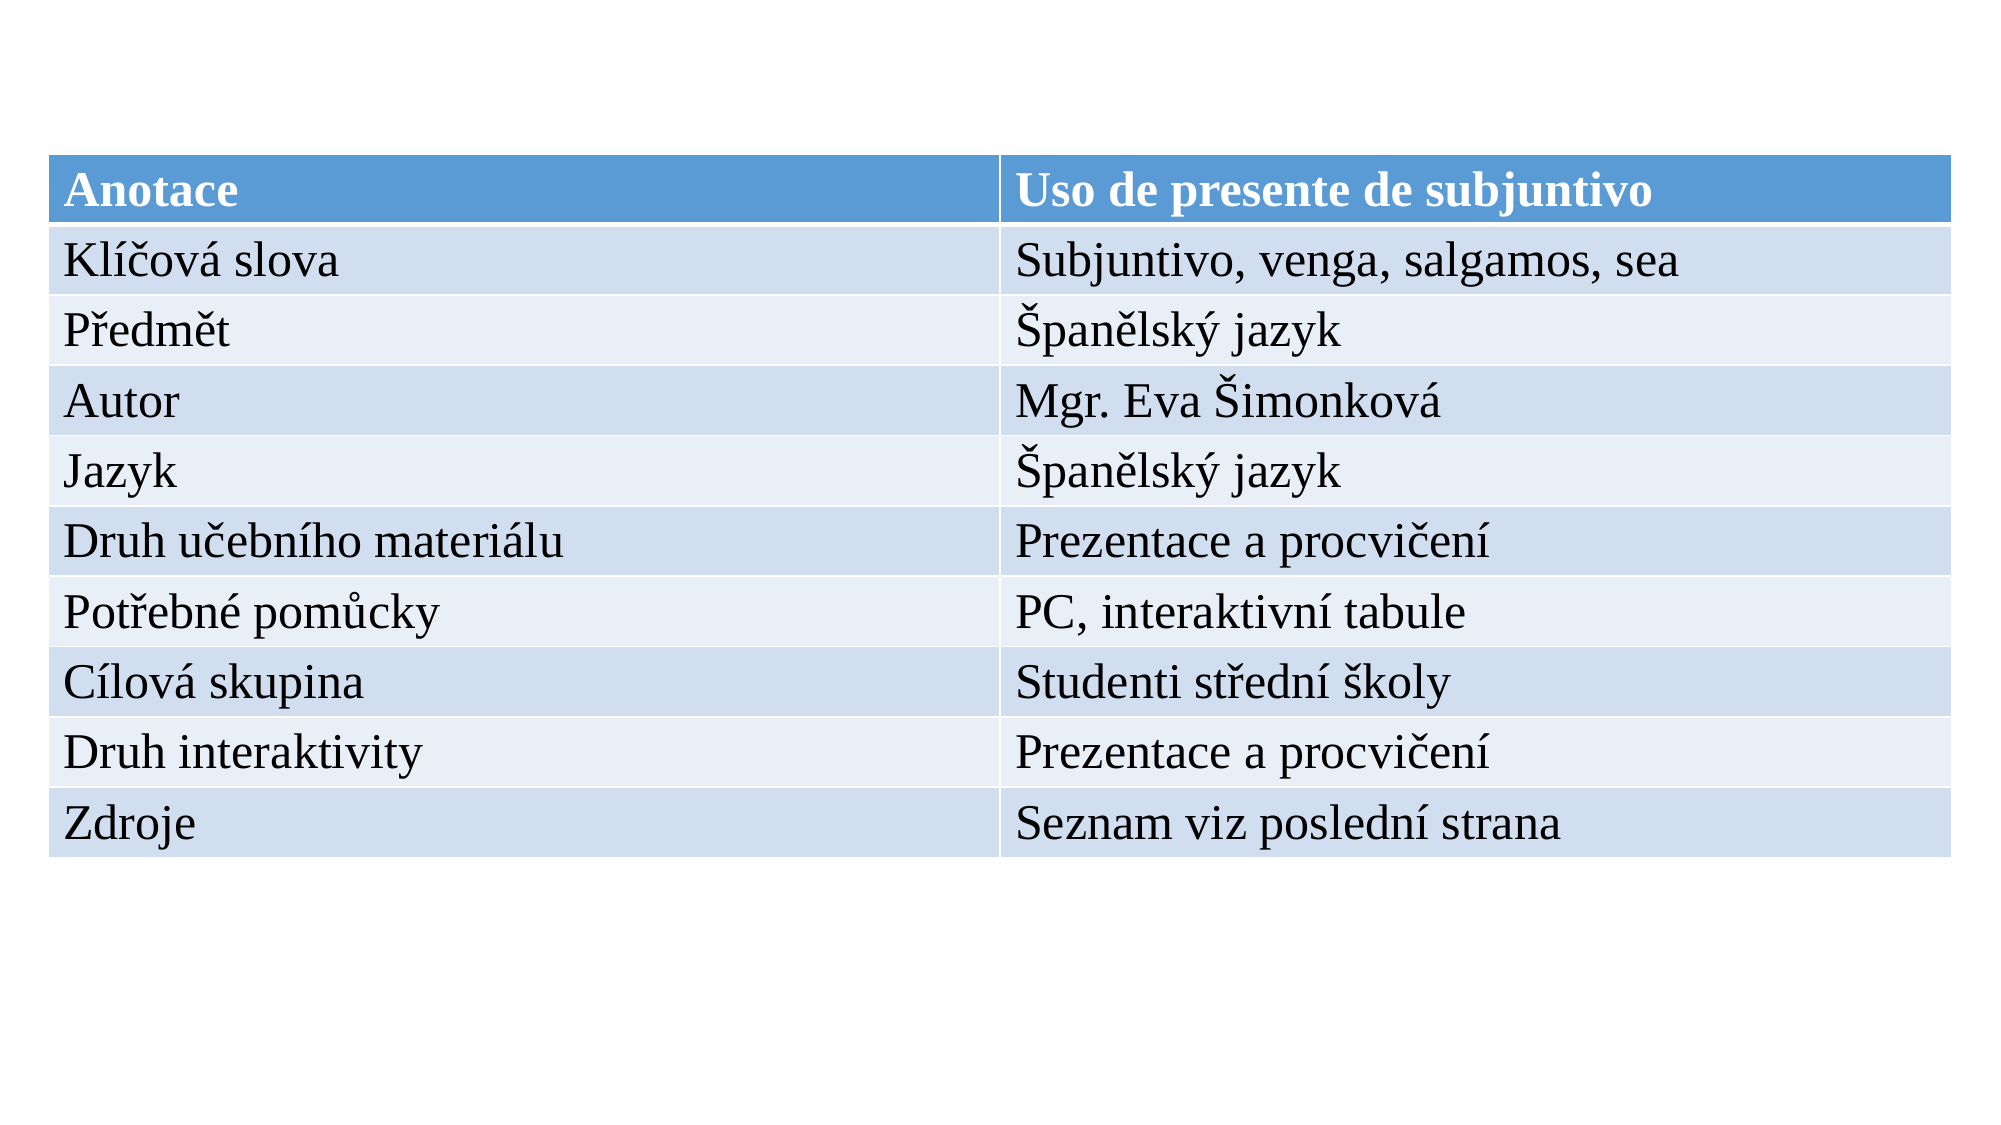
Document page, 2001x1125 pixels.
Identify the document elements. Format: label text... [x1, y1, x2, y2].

table_cell Zdroje [49, 788, 999, 857]
table_cell Předmět [49, 296, 999, 364]
table_cell Seznam viz poslední strana [1001, 788, 1951, 857]
table_cell Potřebné pomůcky [49, 577, 999, 646]
table_cell Studenti střední školy [1001, 647, 1951, 716]
table_cell Autor [49, 366, 999, 435]
table_cell Klíčová slova [49, 227, 999, 294]
table_cell Druh interaktivity [49, 718, 999, 786]
table_cell Španělský jazyk [1001, 296, 1951, 364]
table_cell Subjuntivo, venga, salgamos, sea [1001, 227, 1951, 294]
table_cell Mgr. Eva Šimonková [1001, 366, 1951, 435]
table_cell Druh učebního materiálu [49, 507, 999, 575]
table_cell Prezentace a procvičení [1001, 507, 1951, 575]
table_header Anotace [49, 155, 999, 222]
table_cell Španělský jazyk [1001, 436, 1951, 505]
table_cell Jazyk [49, 436, 999, 505]
table_cell Prezentace a procvičení [1001, 718, 1951, 786]
table_cell Cílová skupina [49, 647, 999, 716]
table_header Uso de presente de subjuntivo [1001, 155, 1951, 222]
table_cell PC, interaktivní tabule [1001, 577, 1951, 646]
